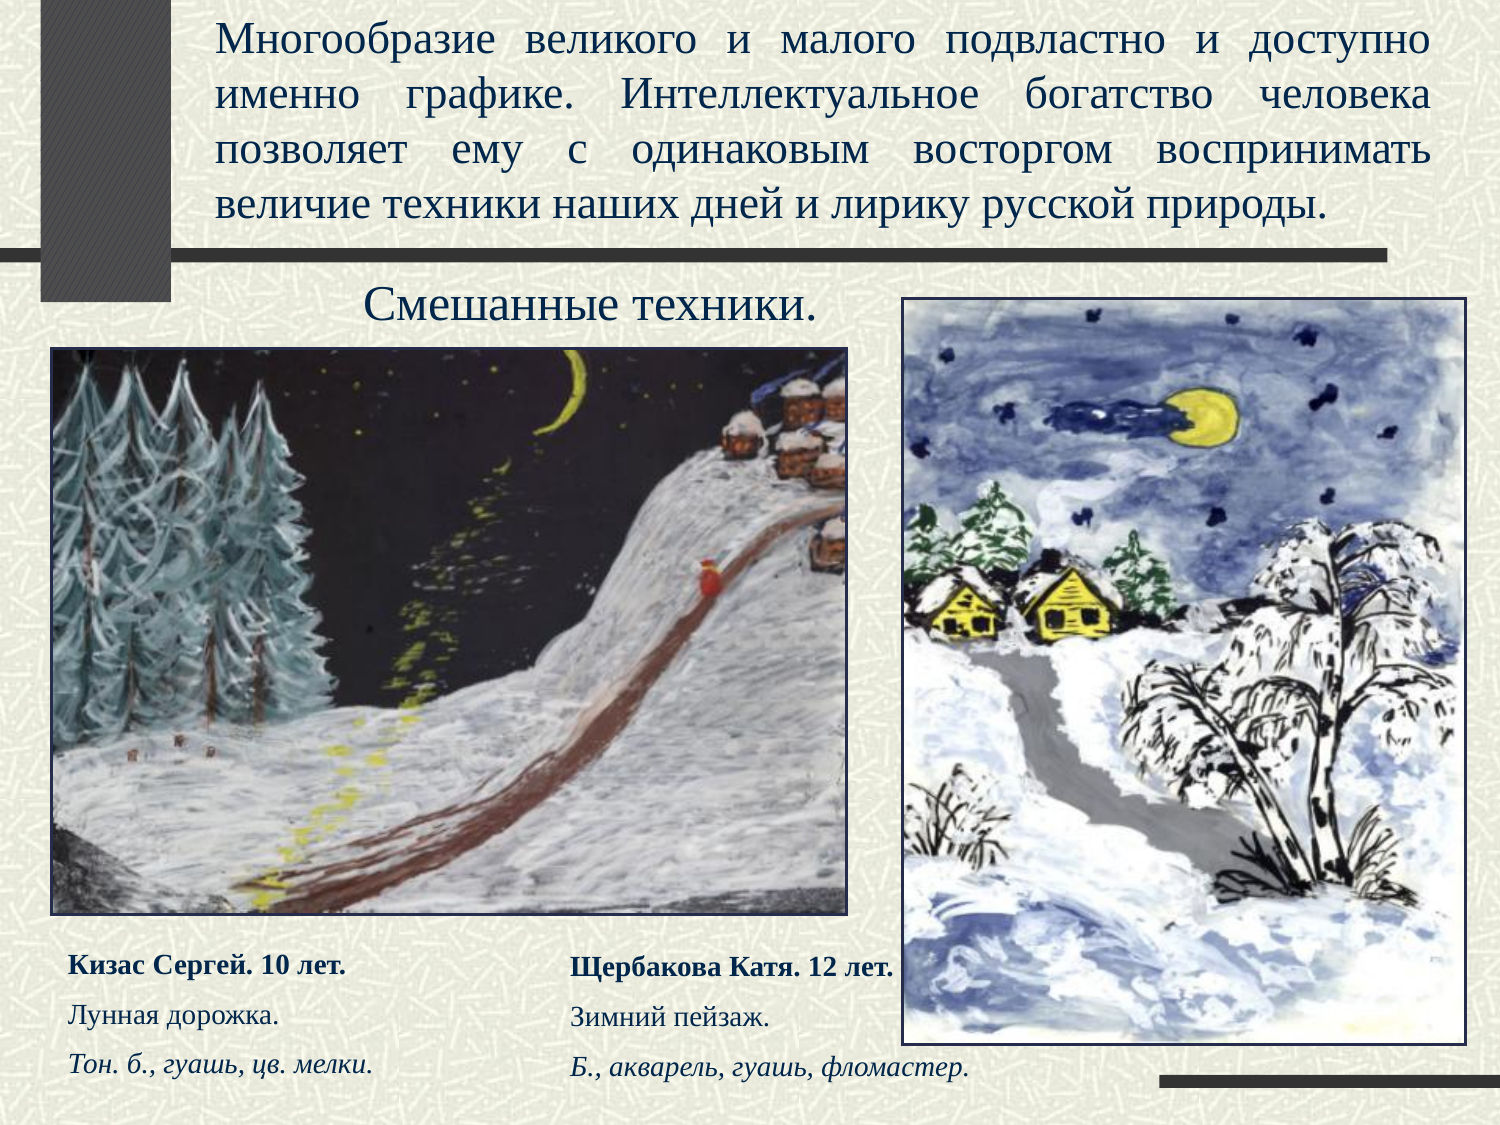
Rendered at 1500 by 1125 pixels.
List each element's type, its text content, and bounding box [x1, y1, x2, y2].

text_box Многообразие великого и малого подвластно и доступно именно графике. Интеллектуальное богатство человека позволяет ему с одинаковым восторгом воспринимать величие техники наших дней и лирику русской природы. [199, 0, 1447, 235]
picture [903, 299, 1464, 1044]
picture [0, 0, 40, 248]
text_box Кизас Сергей. 10 лет. Лунная дорожка. Тон. б., гуашь, цв. мелки. [53, 938, 404, 1087]
picture [0, 0, 1500, 1125]
picture [52, 349, 845, 914]
text_box Щербакова Катя. 12 лет. Зимний пейзаж. Б., акварель, гуашь, фломастер. [555, 940, 1156, 1090]
text_box Смешанные техники. [348, 262, 938, 387]
